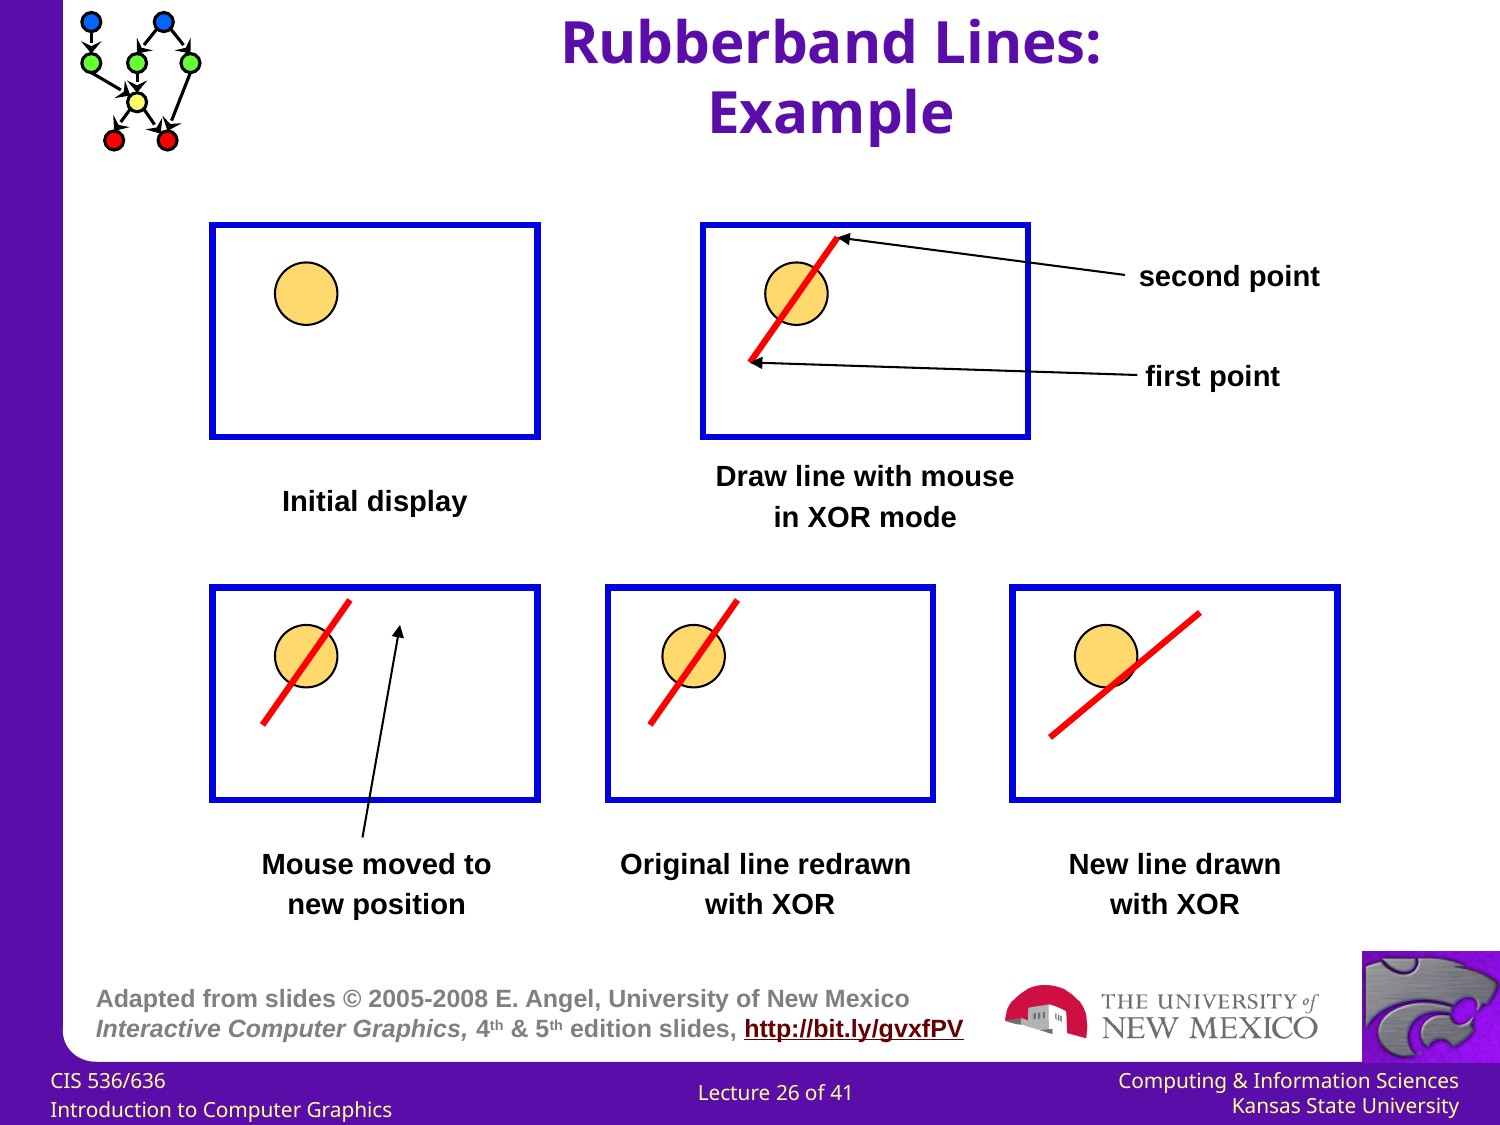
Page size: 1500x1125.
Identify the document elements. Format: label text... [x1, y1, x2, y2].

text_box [245, 624, 508, 931]
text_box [699, 224, 1031, 544]
picture [1362, 951, 1500, 1063]
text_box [1012, 587, 1338, 931]
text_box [212, 587, 538, 801]
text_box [212, 224, 538, 526]
text_box Rubberband Lines: Example [187, 12, 1475, 138]
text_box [74, 975, 1326, 1052]
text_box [837, 237, 1336, 301]
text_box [749, 349, 1296, 401]
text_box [604, 587, 936, 931]
